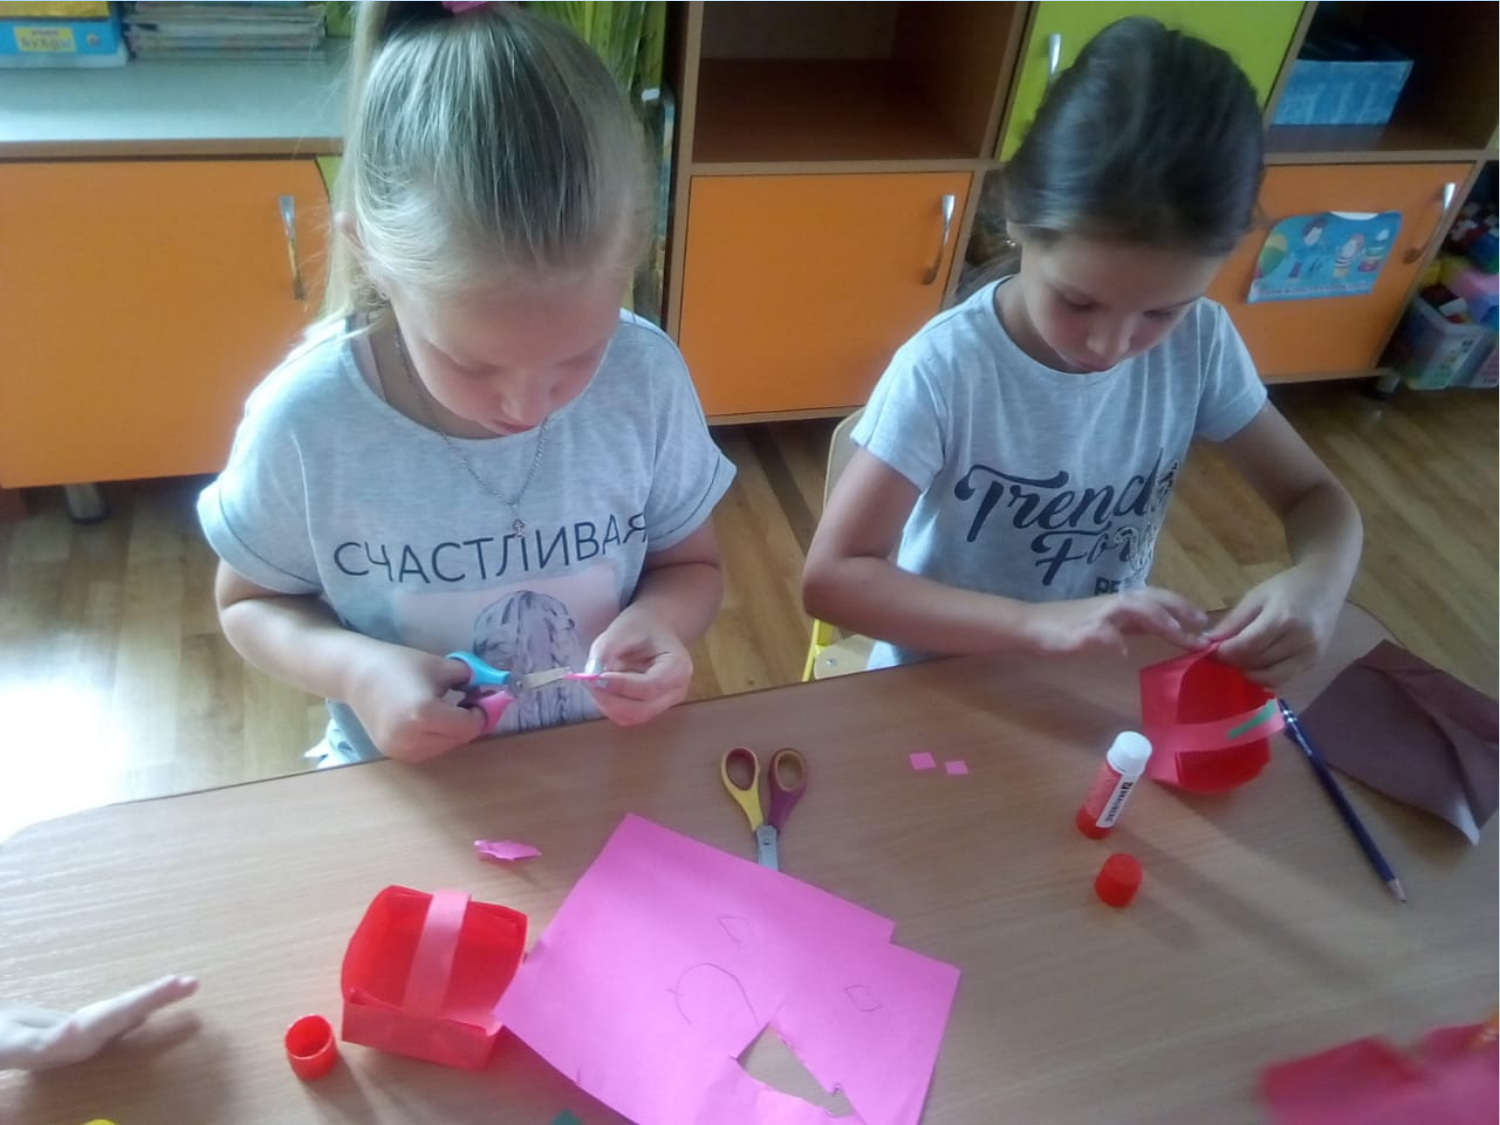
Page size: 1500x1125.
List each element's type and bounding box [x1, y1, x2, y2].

list [0, 1, 1499, 1125]
